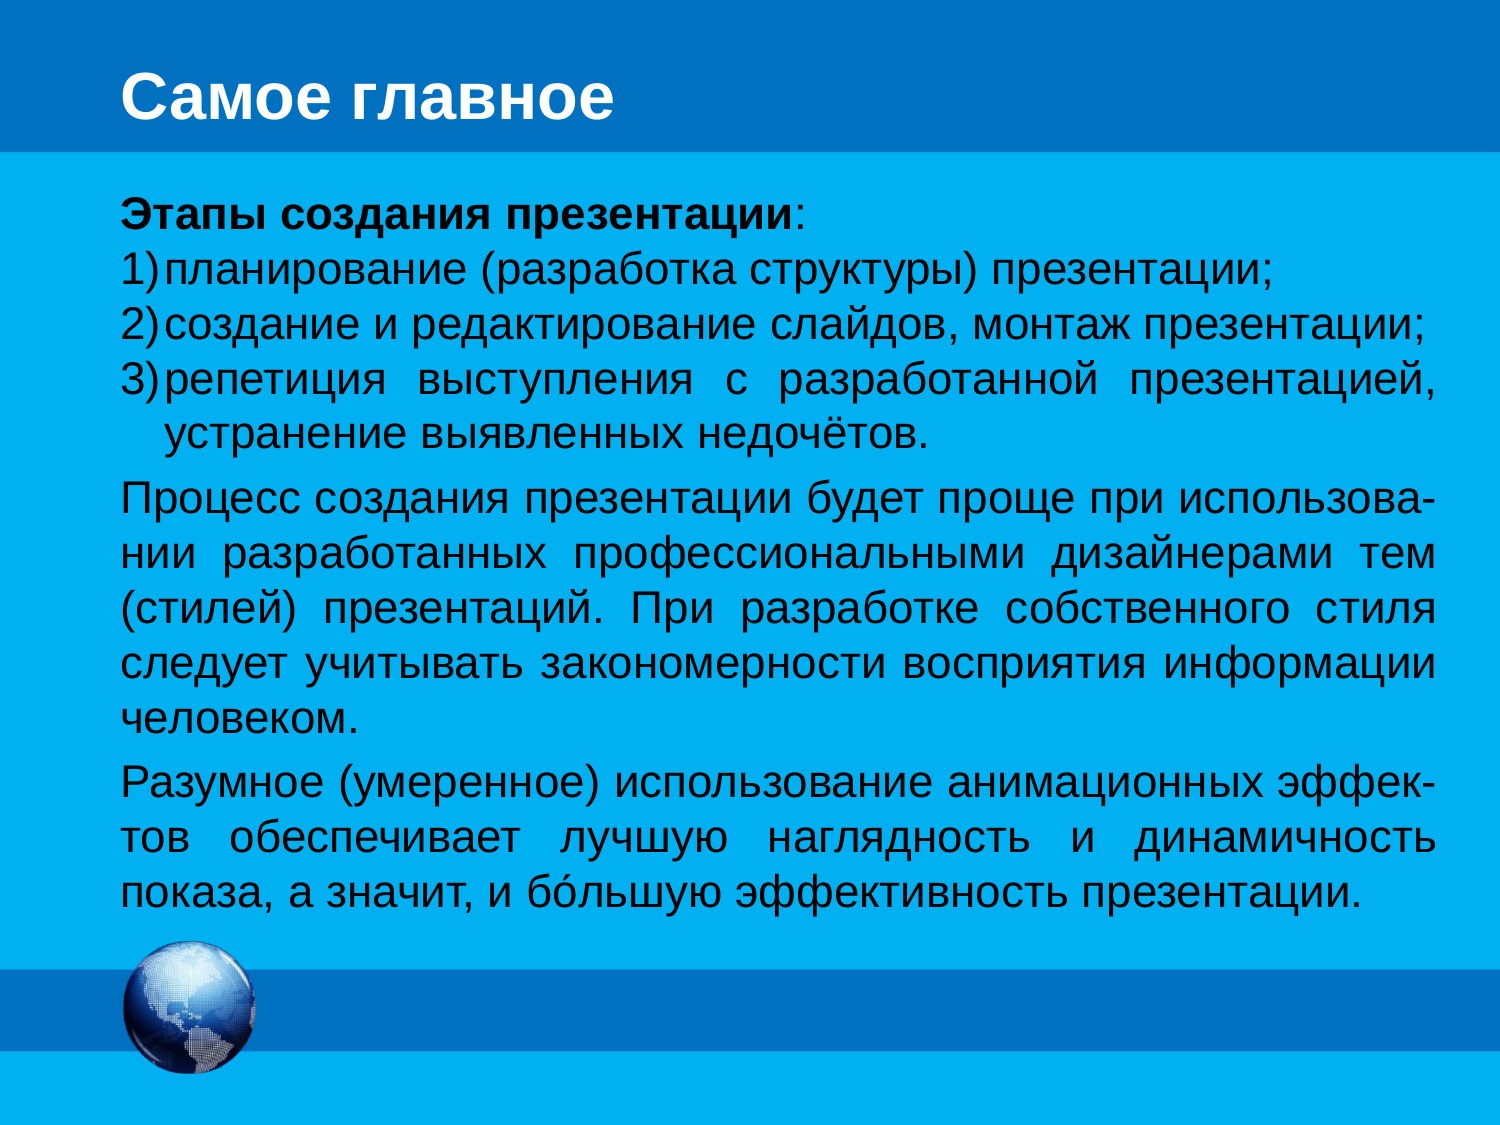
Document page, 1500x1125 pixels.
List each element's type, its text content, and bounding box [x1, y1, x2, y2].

title Самое главное [105, 45, 1458, 141]
picture [117, 985, 259, 1073]
list Этапы создания презентации: планирование (разработка структуры) презентации; создание и редактирование слайдов, монтаж презентации; репетиция выступления с разработанной презентацией, устранение выявленных недочётов. Процесс создания презентации будет проще при использова-нии разработанных профессиональными дизайнерами тем (стилей) презентаций. При разработке собственного стиля следует учитывать закономерности восприятия информации человеком. Разумное (умеренное) использование анимационных эффек-тов обеспечивает лучшую наглядность и динамичность показа, а значит, и бо́льшую эффективность презентации. [105, 175, 1454, 985]
